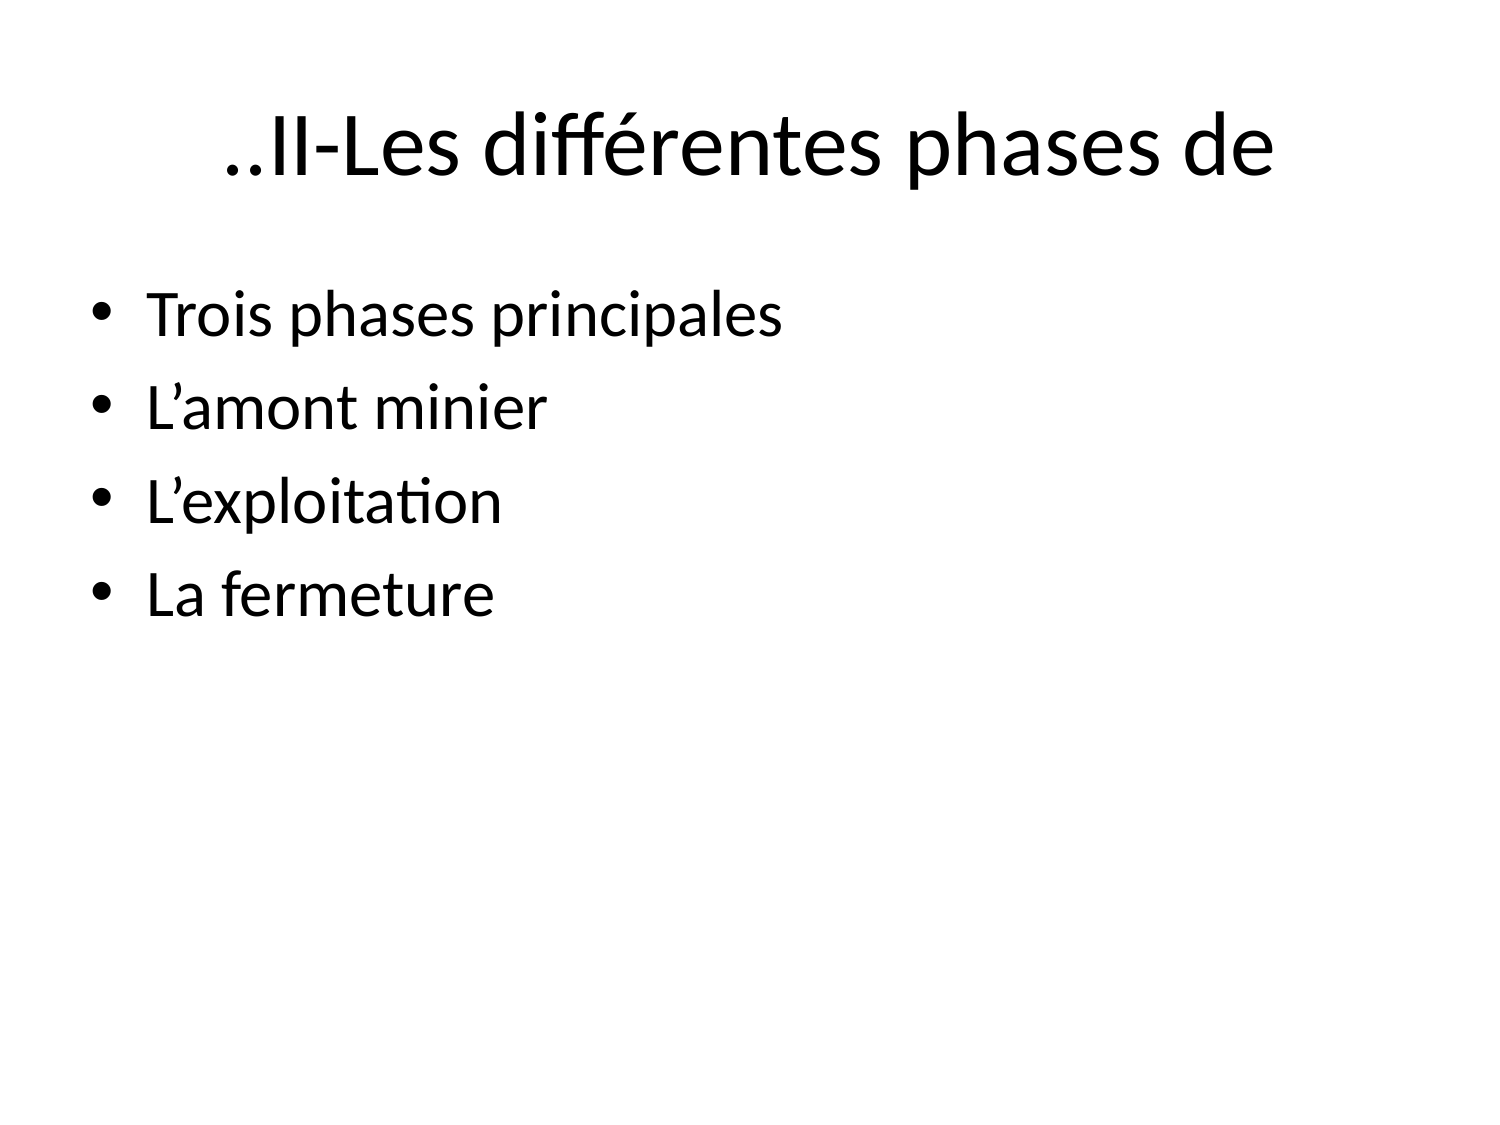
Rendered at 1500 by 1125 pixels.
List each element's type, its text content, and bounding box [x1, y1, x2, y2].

list Trois phases principales L’amont minier L’exploitation La fermeture [75, 262, 1425, 1005]
title ..II-Les différentes phases de [75, 45, 1425, 233]
